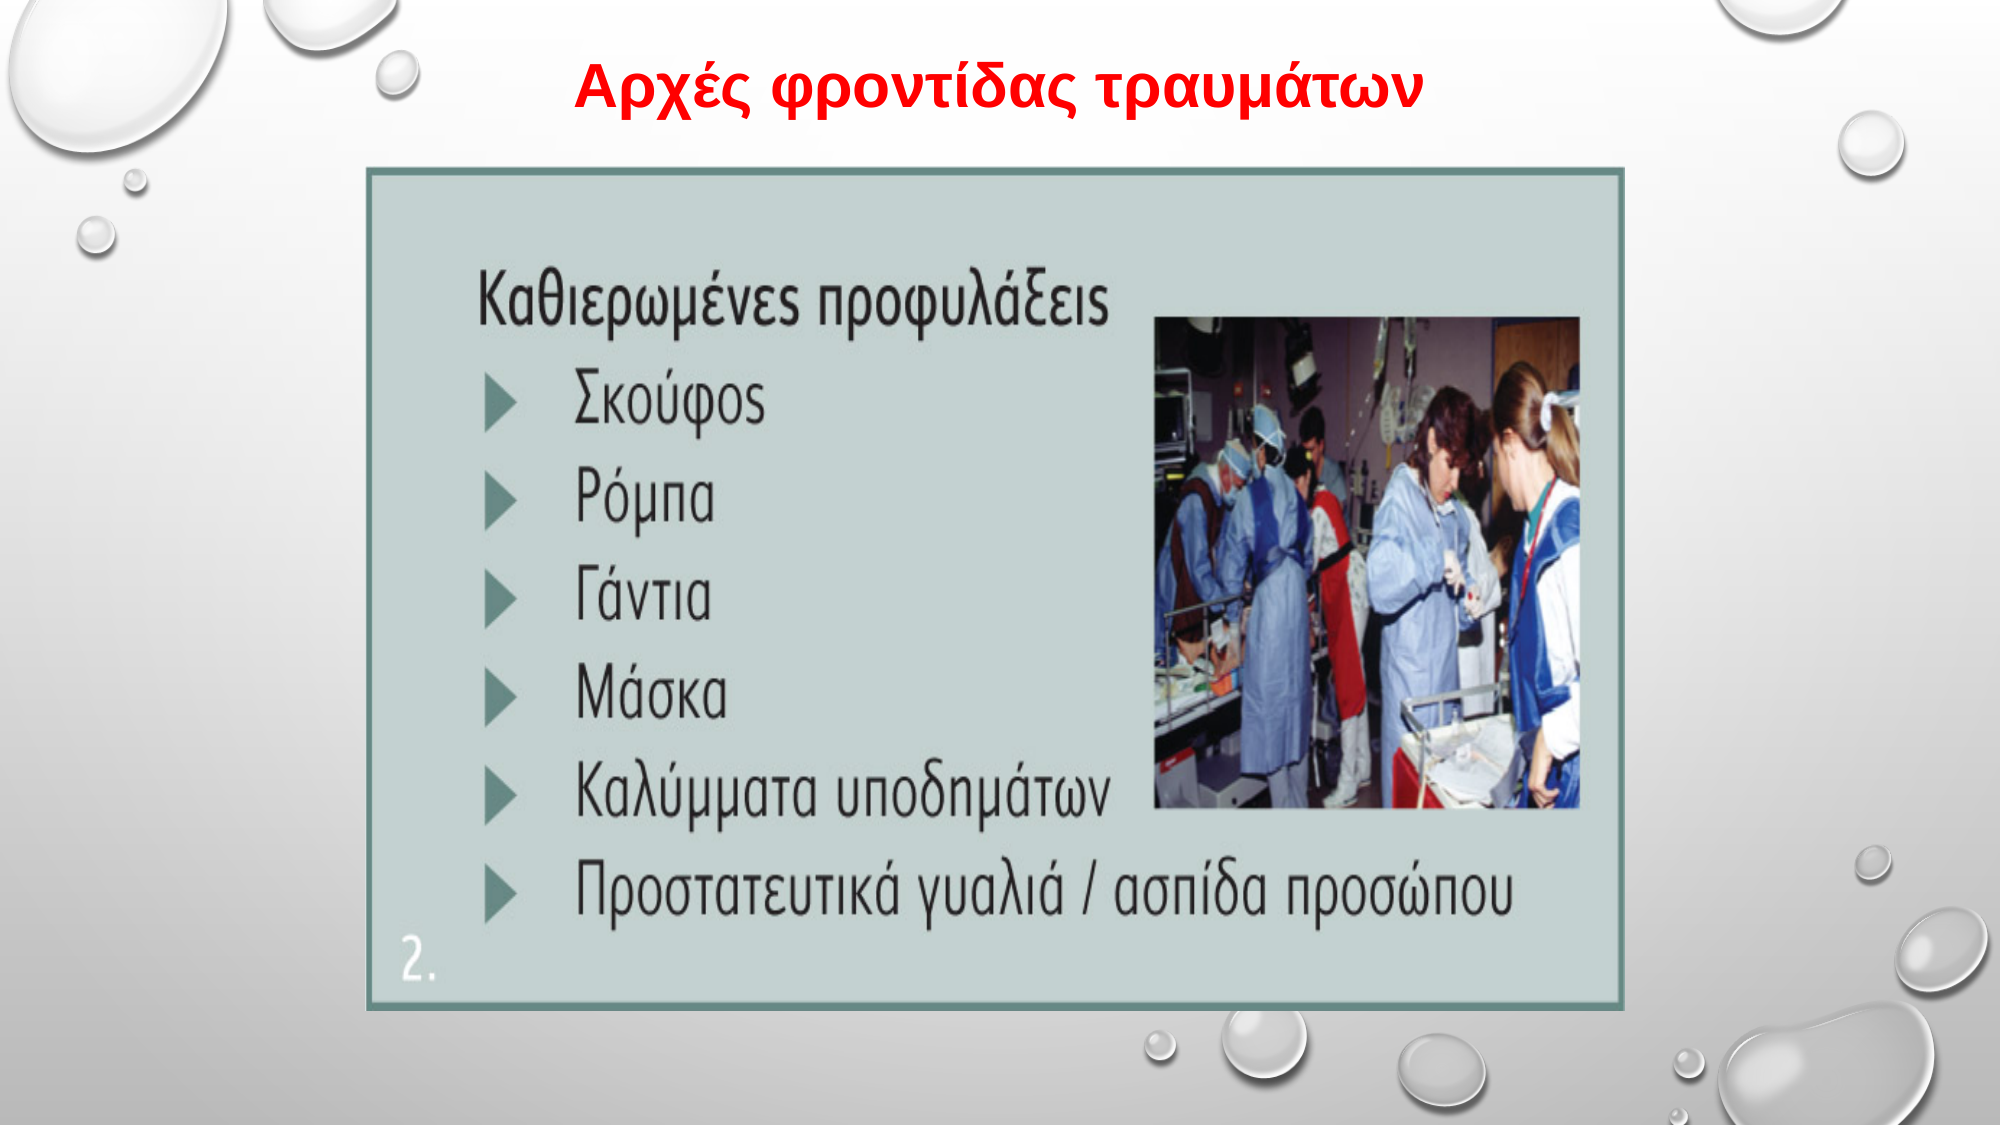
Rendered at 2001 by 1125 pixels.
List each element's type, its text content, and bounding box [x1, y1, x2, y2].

picture [0, 0, 2000, 1125]
title Αρχές φροντίδας τραυμάτων [149, 46, 1851, 204]
